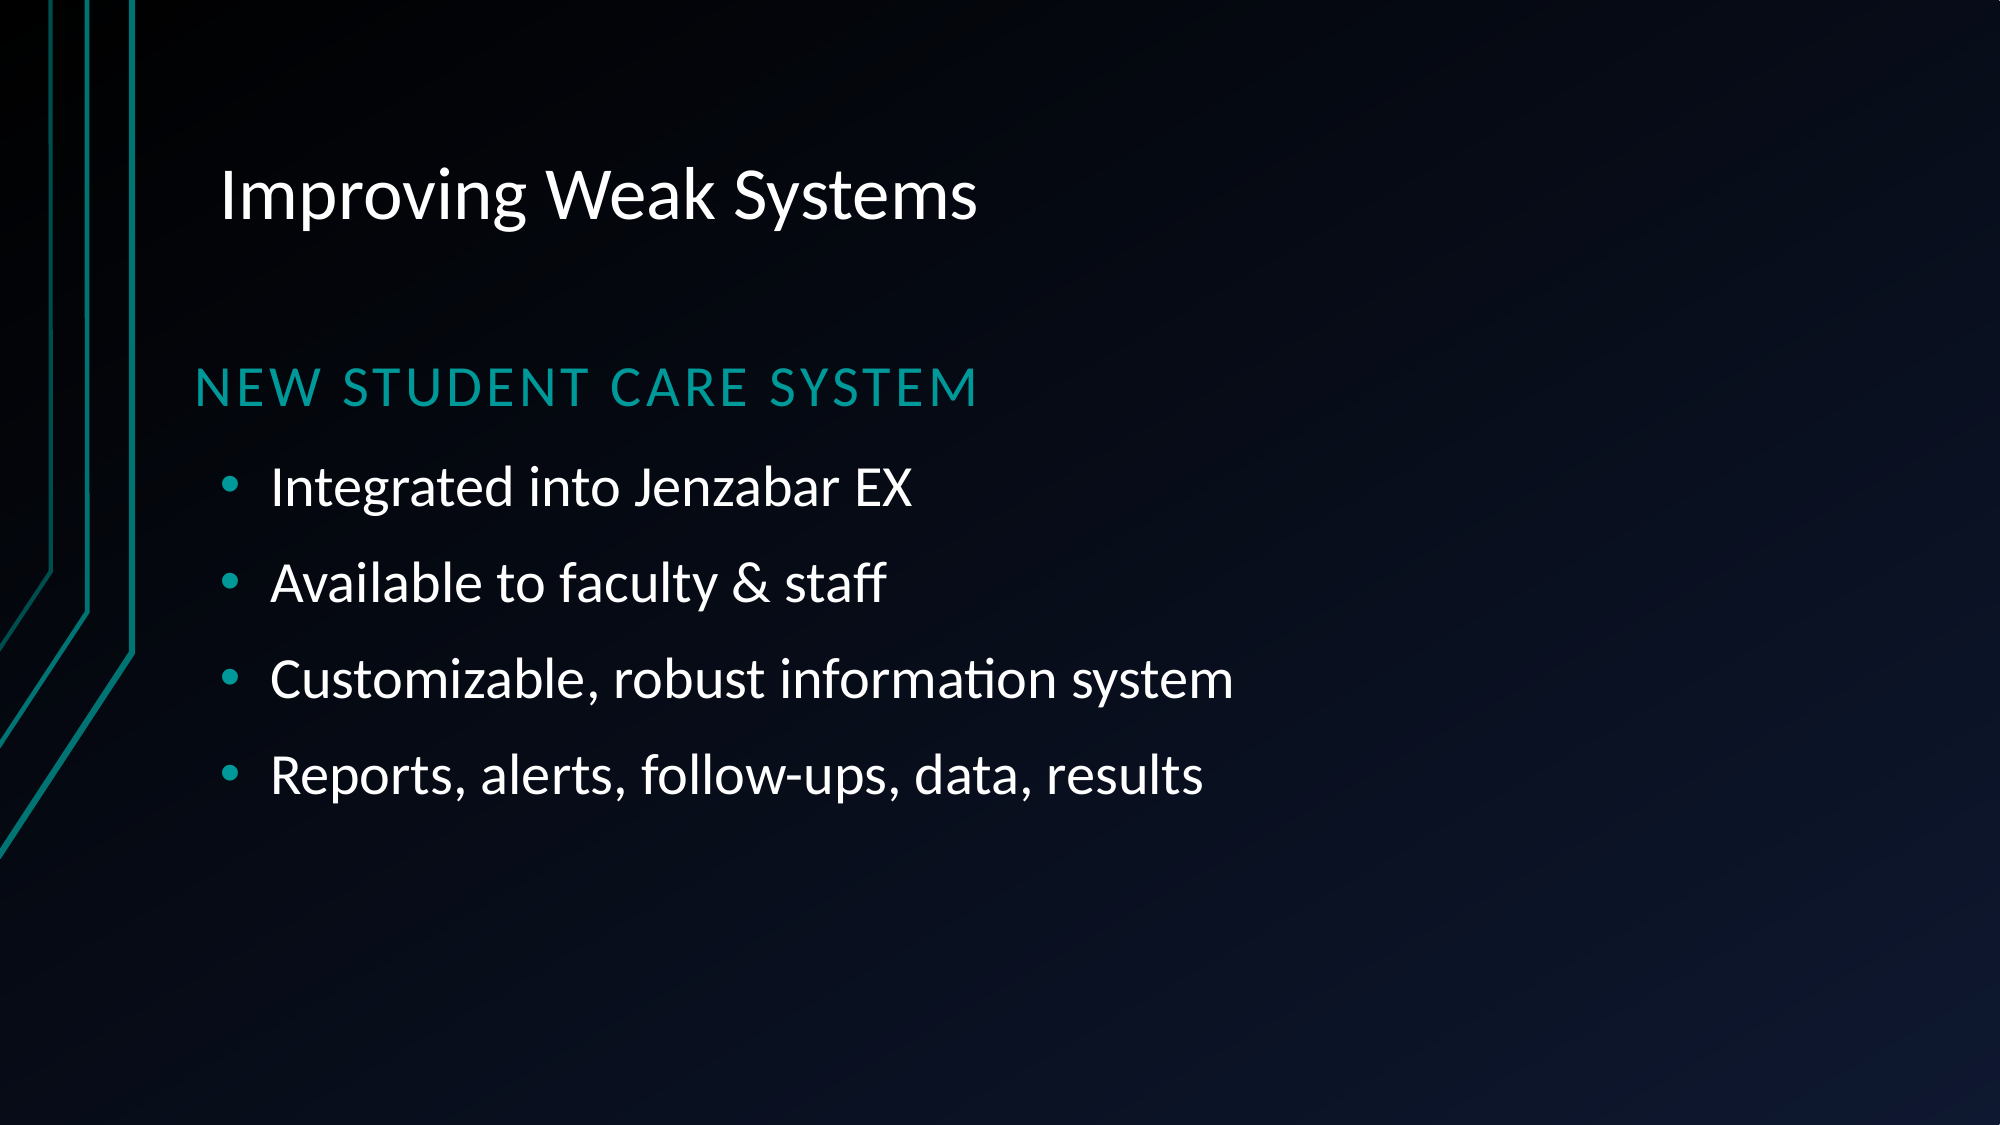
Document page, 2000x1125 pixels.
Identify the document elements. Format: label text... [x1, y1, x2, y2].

list Integrated into Jenzabar EX Available to faculty & staff Customizable, robust information system Reports, alerts, follow-ups, data, results [199, 445, 1900, 1013]
title Improving Weak Systems [199, 45, 1900, 246]
list New Student care system [174, 279, 1900, 430]
